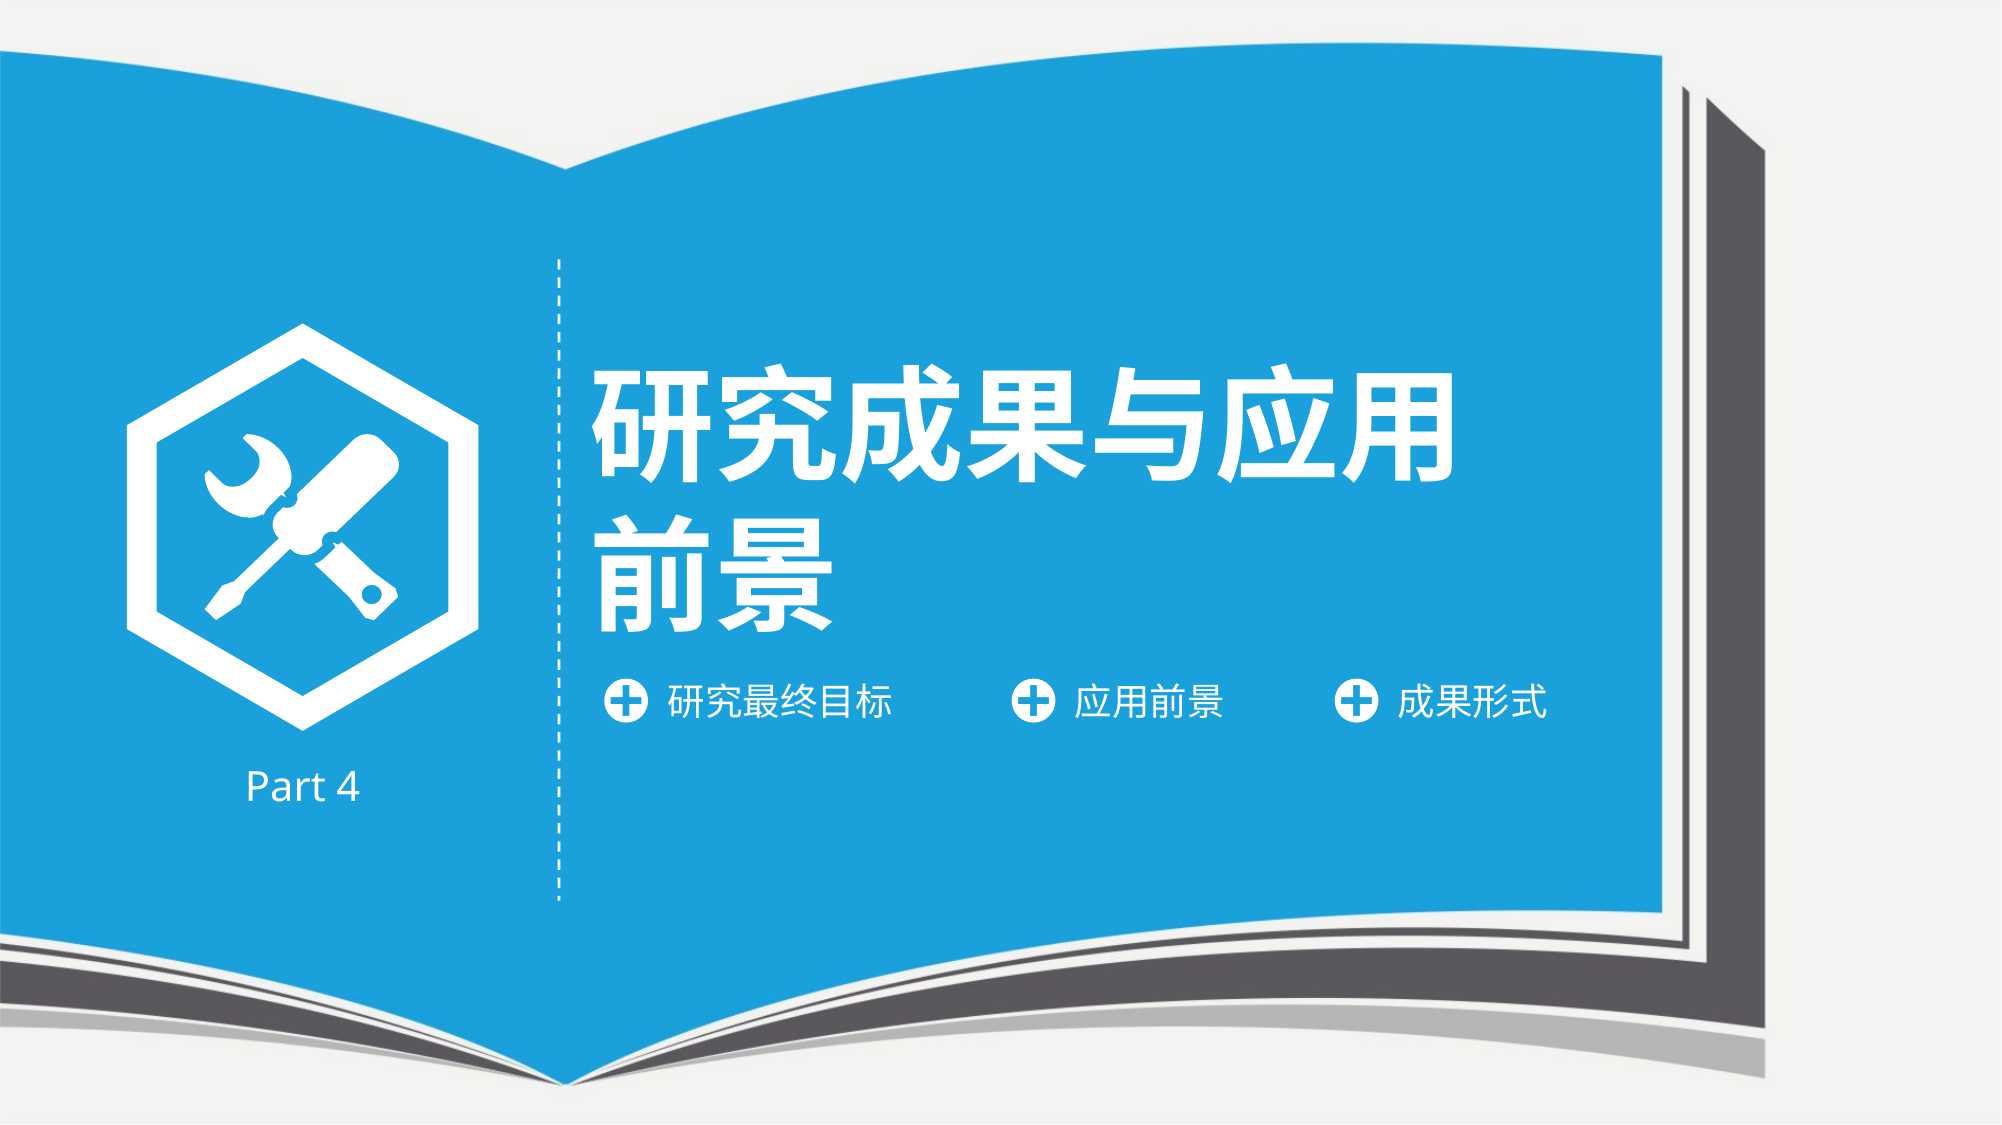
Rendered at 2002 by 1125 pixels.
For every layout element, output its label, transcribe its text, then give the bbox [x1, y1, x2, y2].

text_box 成果形式 [1383, 670, 1651, 730]
text_box 研究成果与应用前景 [574, 338, 1533, 654]
picture [0, 0, 2002, 1125]
text_box 应用前景 [1060, 670, 1306, 730]
text_box [1011, 678, 1056, 723]
text_box [1334, 678, 1379, 723]
text_box [126, 323, 479, 731]
text_box Part 4 [214, 752, 392, 817]
text_box 研究最终目标 [652, 670, 973, 730]
text_box [204, 434, 399, 621]
text_box [604, 678, 649, 723]
